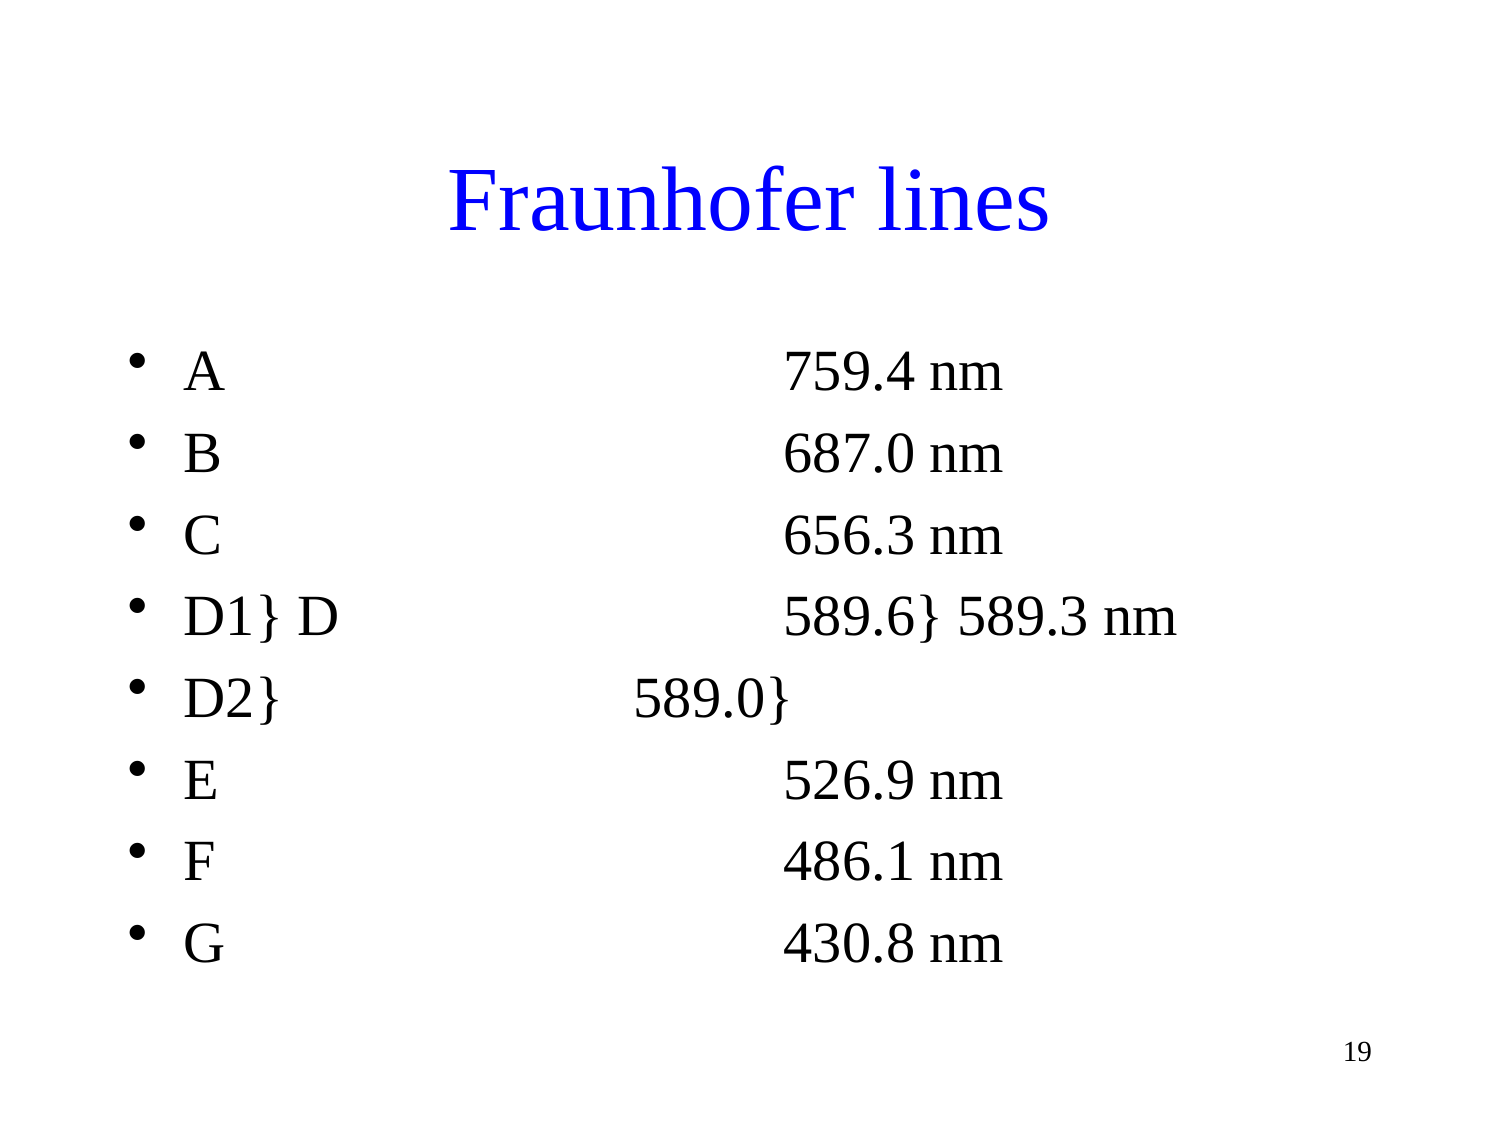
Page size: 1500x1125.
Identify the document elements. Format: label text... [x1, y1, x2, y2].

slide_number 19 [1074, 1024, 1388, 1101]
title Fraunhofer lines [112, 99, 1388, 288]
list A 759.4 nm B 687.0 nm C 656.3 nm D1} D 589.6} 589.3 nm D2} 589.0} E 526.9 nm F 486.1 nm G 430.8 nm [112, 324, 1388, 1000]
